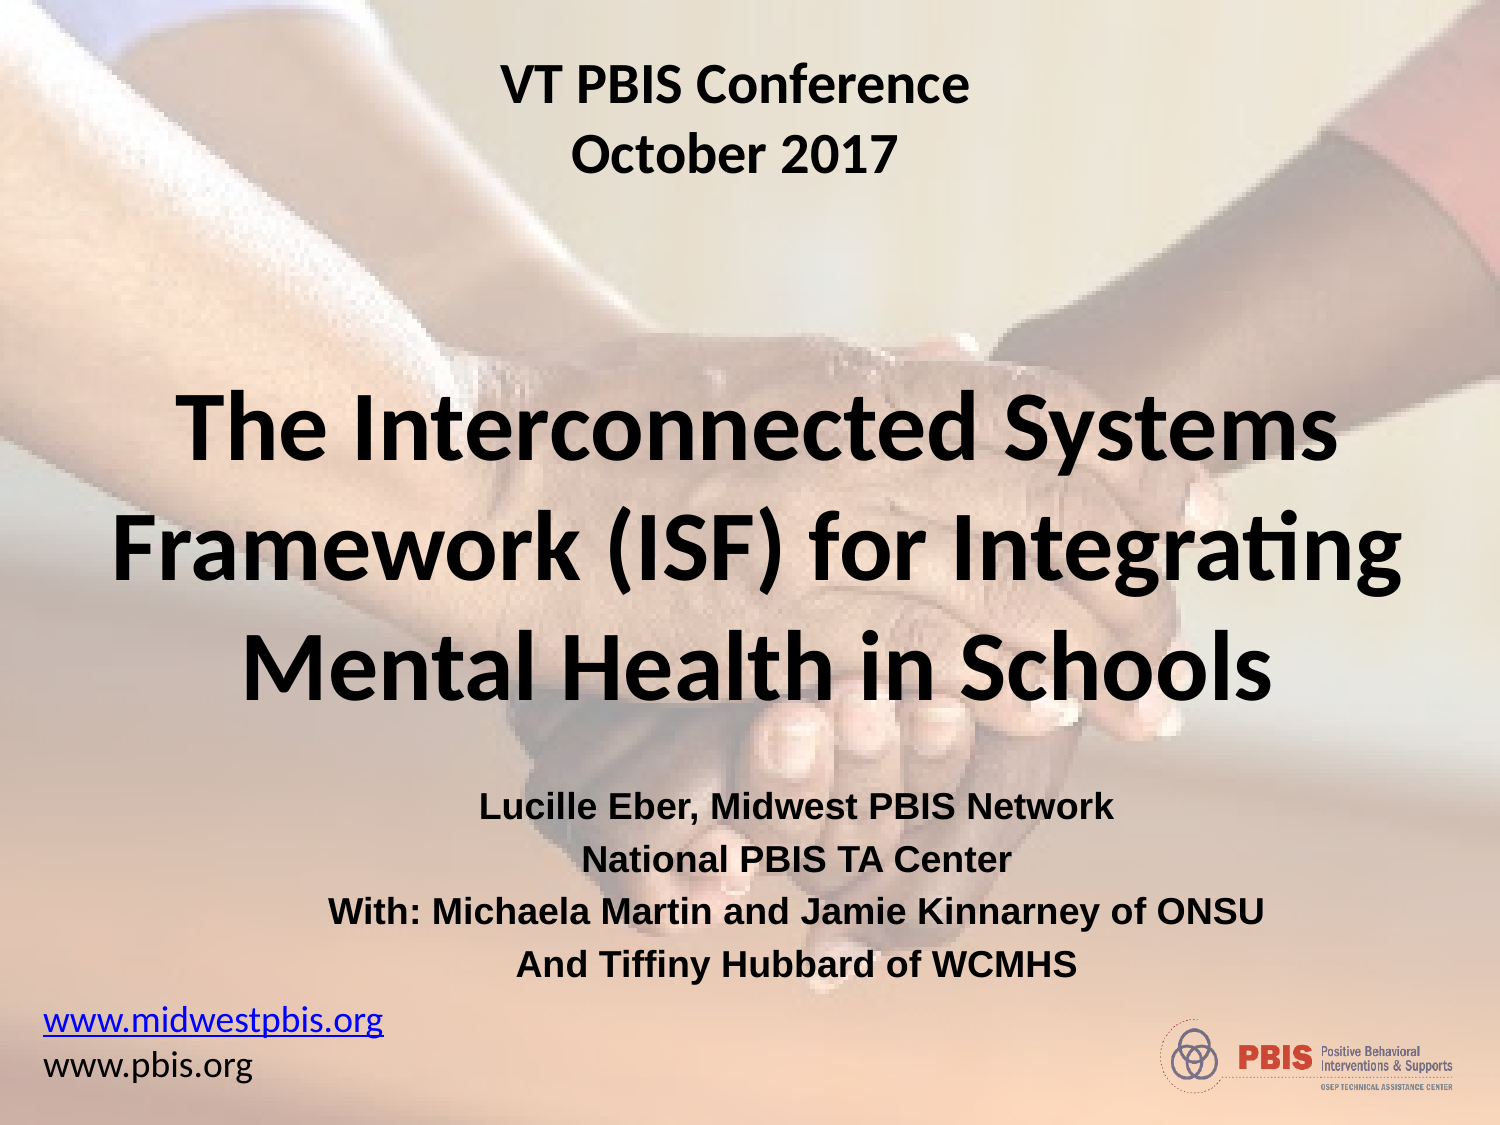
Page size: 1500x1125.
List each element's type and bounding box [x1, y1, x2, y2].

text_box [115, 780, 1426, 992]
picture [0, 0, 1500, 1125]
